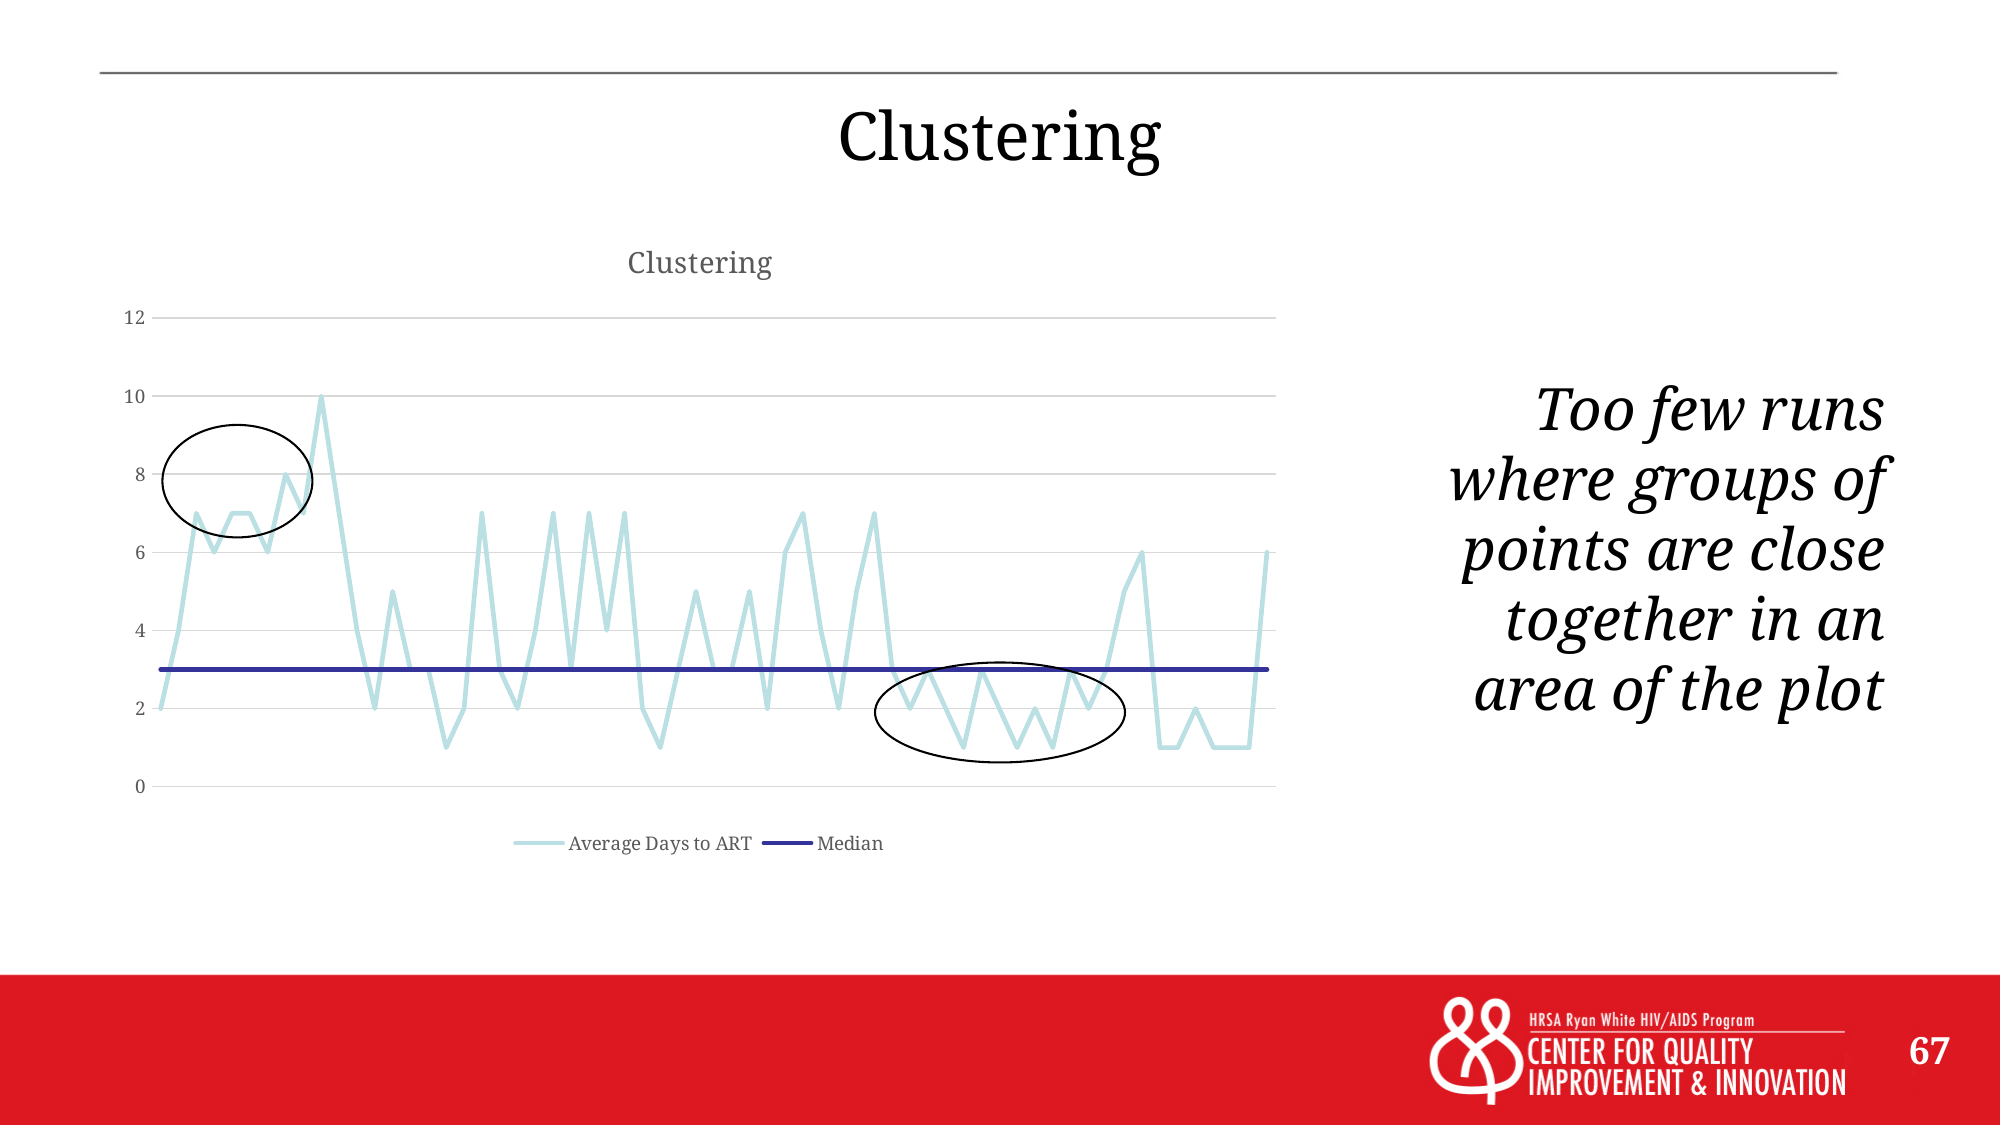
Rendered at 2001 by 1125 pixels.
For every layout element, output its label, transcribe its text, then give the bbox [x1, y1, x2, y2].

title Clustering [150, 96, 1850, 172]
picture [0, 0, 2000, 1125]
chart [99, 212, 1301, 863]
text_box Too few runs where groups of points are close together in an area of the plot [1375, 364, 1900, 730]
